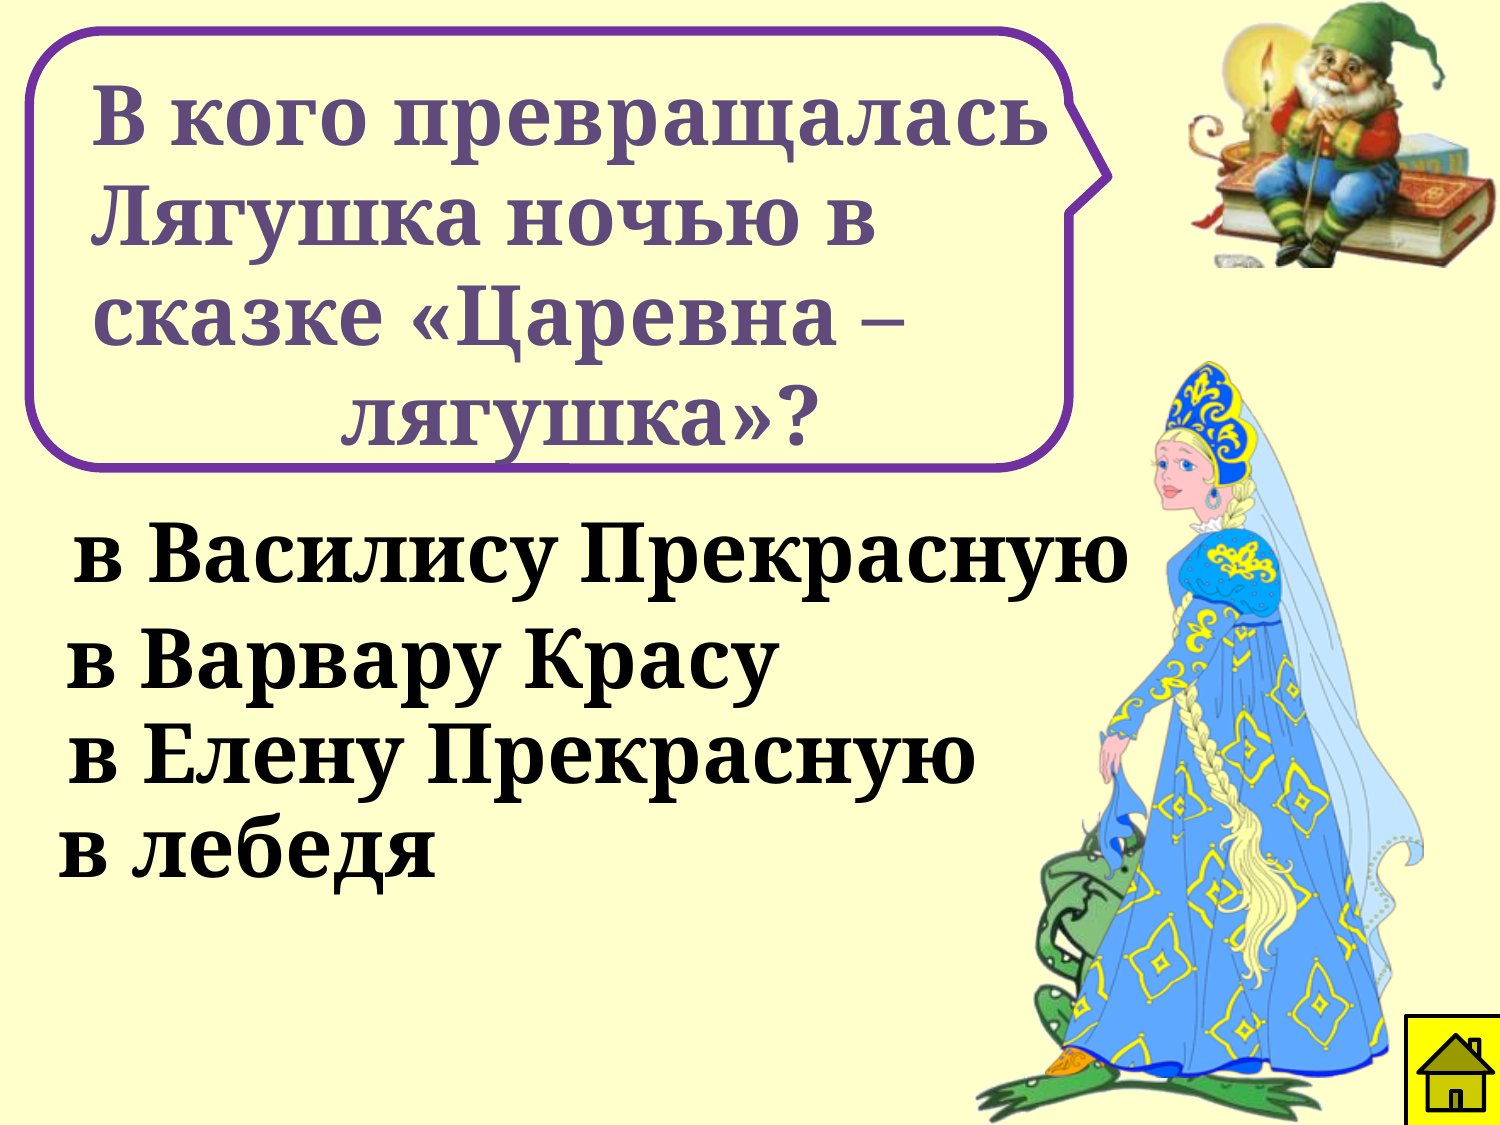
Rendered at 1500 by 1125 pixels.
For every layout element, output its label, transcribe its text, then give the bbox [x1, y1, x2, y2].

text_box в Елену Прекрасную [54, 692, 994, 808]
text_box [27, 28, 1053, 466]
picture [974, 361, 1424, 1125]
text_box [1404, 1014, 1500, 1125]
text_box В кого превращалась Лягушка ночью в сказке «Царевна – лягушка»? [76, 54, 1089, 470]
picture [1186, 0, 1500, 268]
text_box [1089, 136, 1110, 198]
text_box в Василису Прекрасную [58, 491, 1040, 607]
text_box в лебедя [44, 786, 452, 902]
text_box в Варвару Красу [51, 597, 795, 713]
